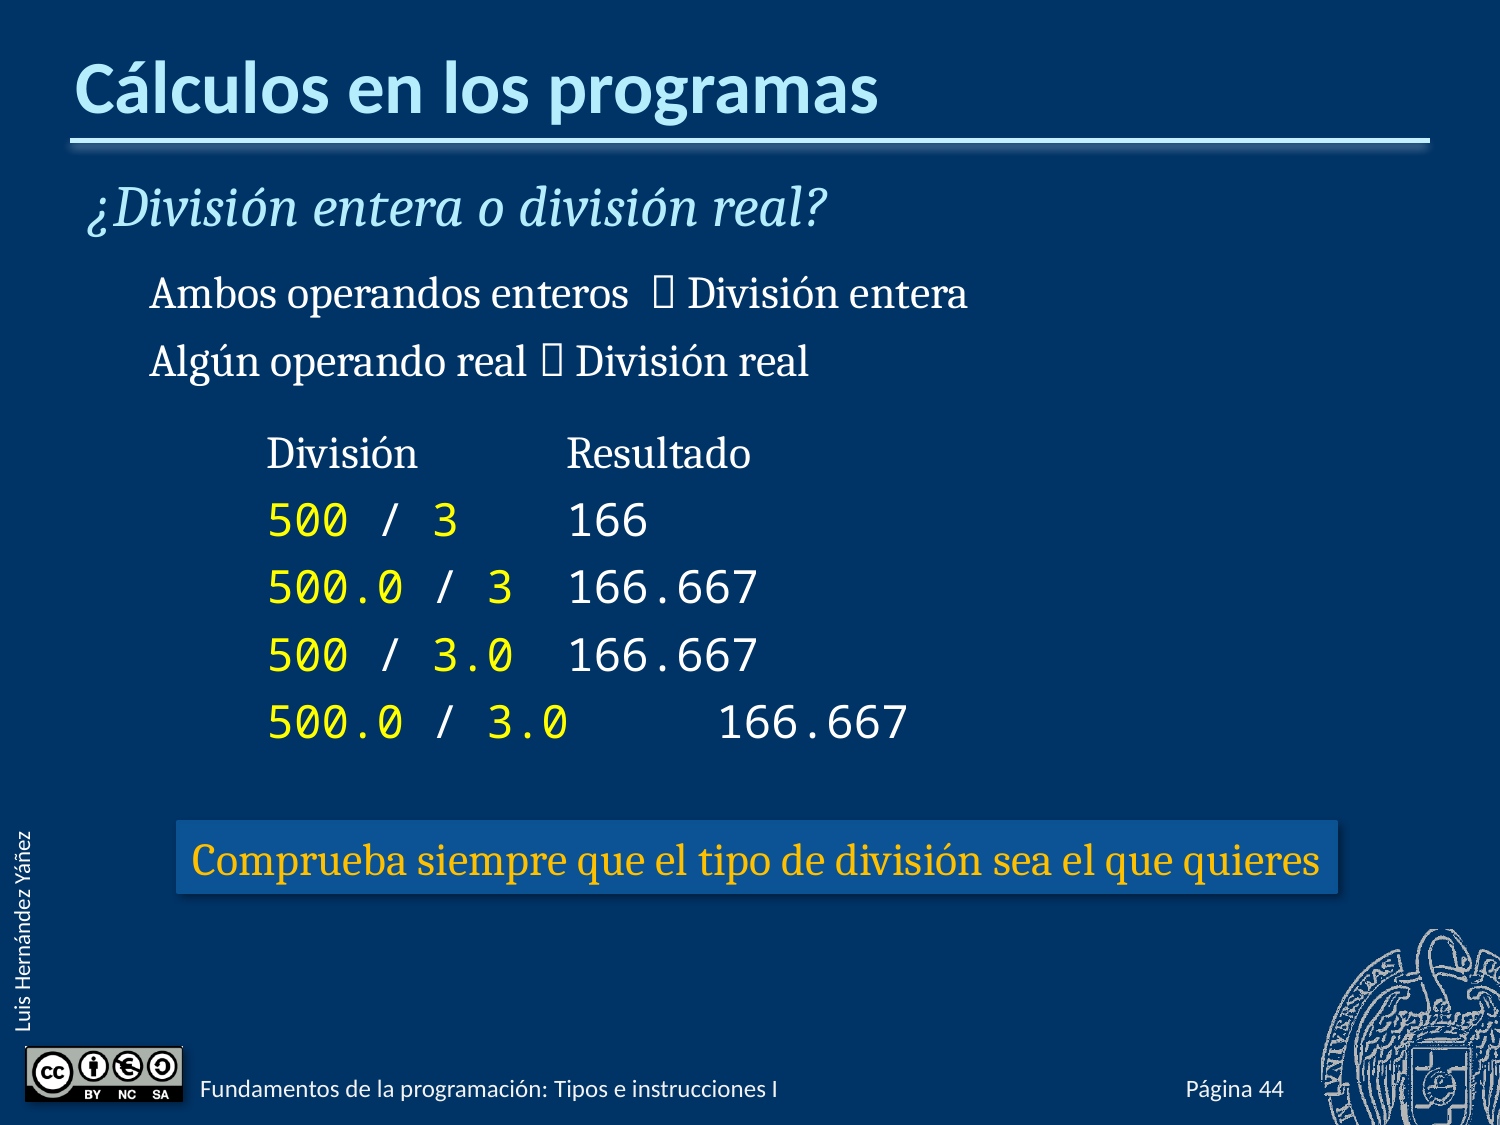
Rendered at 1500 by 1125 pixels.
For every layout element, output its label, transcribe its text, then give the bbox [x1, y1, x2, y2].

slide_number Página 91 [1136, 1042, 1285, 1103]
picture [1321, 929, 1500, 1125]
text_box Comprueba siempre que el tipo de división sea el que quieres [176, 820, 1338, 894]
title Cálculos en los programas [75, 46, 1425, 129]
footer Fundamentos de la programación: Tipos e instrucciones I [200, 1042, 1114, 1103]
picture [25, 1046, 183, 1102]
list ¿División entera o división real? Ambos operandos enteros  División entera Algún operando real  División real División Resultado 500 / 3 166 500.0 / 3 166.667 500 / 3.0 166.667 500.0 / 3.0 166.667 [75, 160, 1425, 1000]
